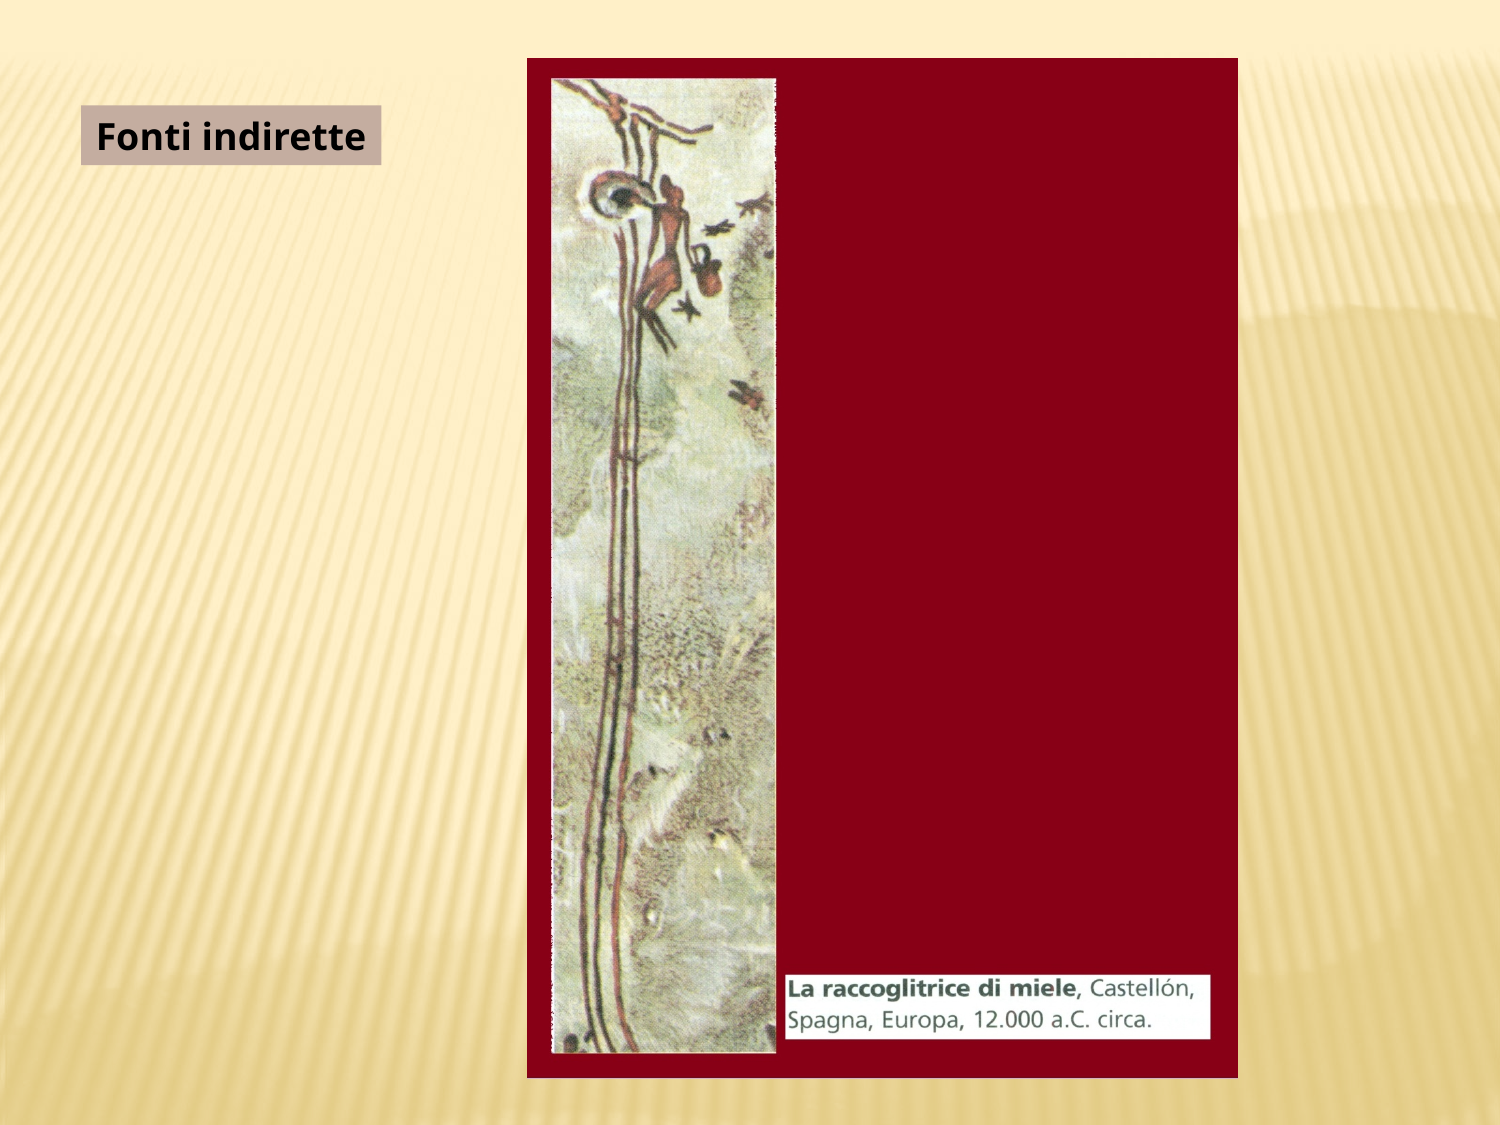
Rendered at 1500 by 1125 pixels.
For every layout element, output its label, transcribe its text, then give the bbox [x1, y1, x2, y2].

picture [527, 58, 1239, 1080]
text_box Fonti indirette [81, 105, 382, 166]
